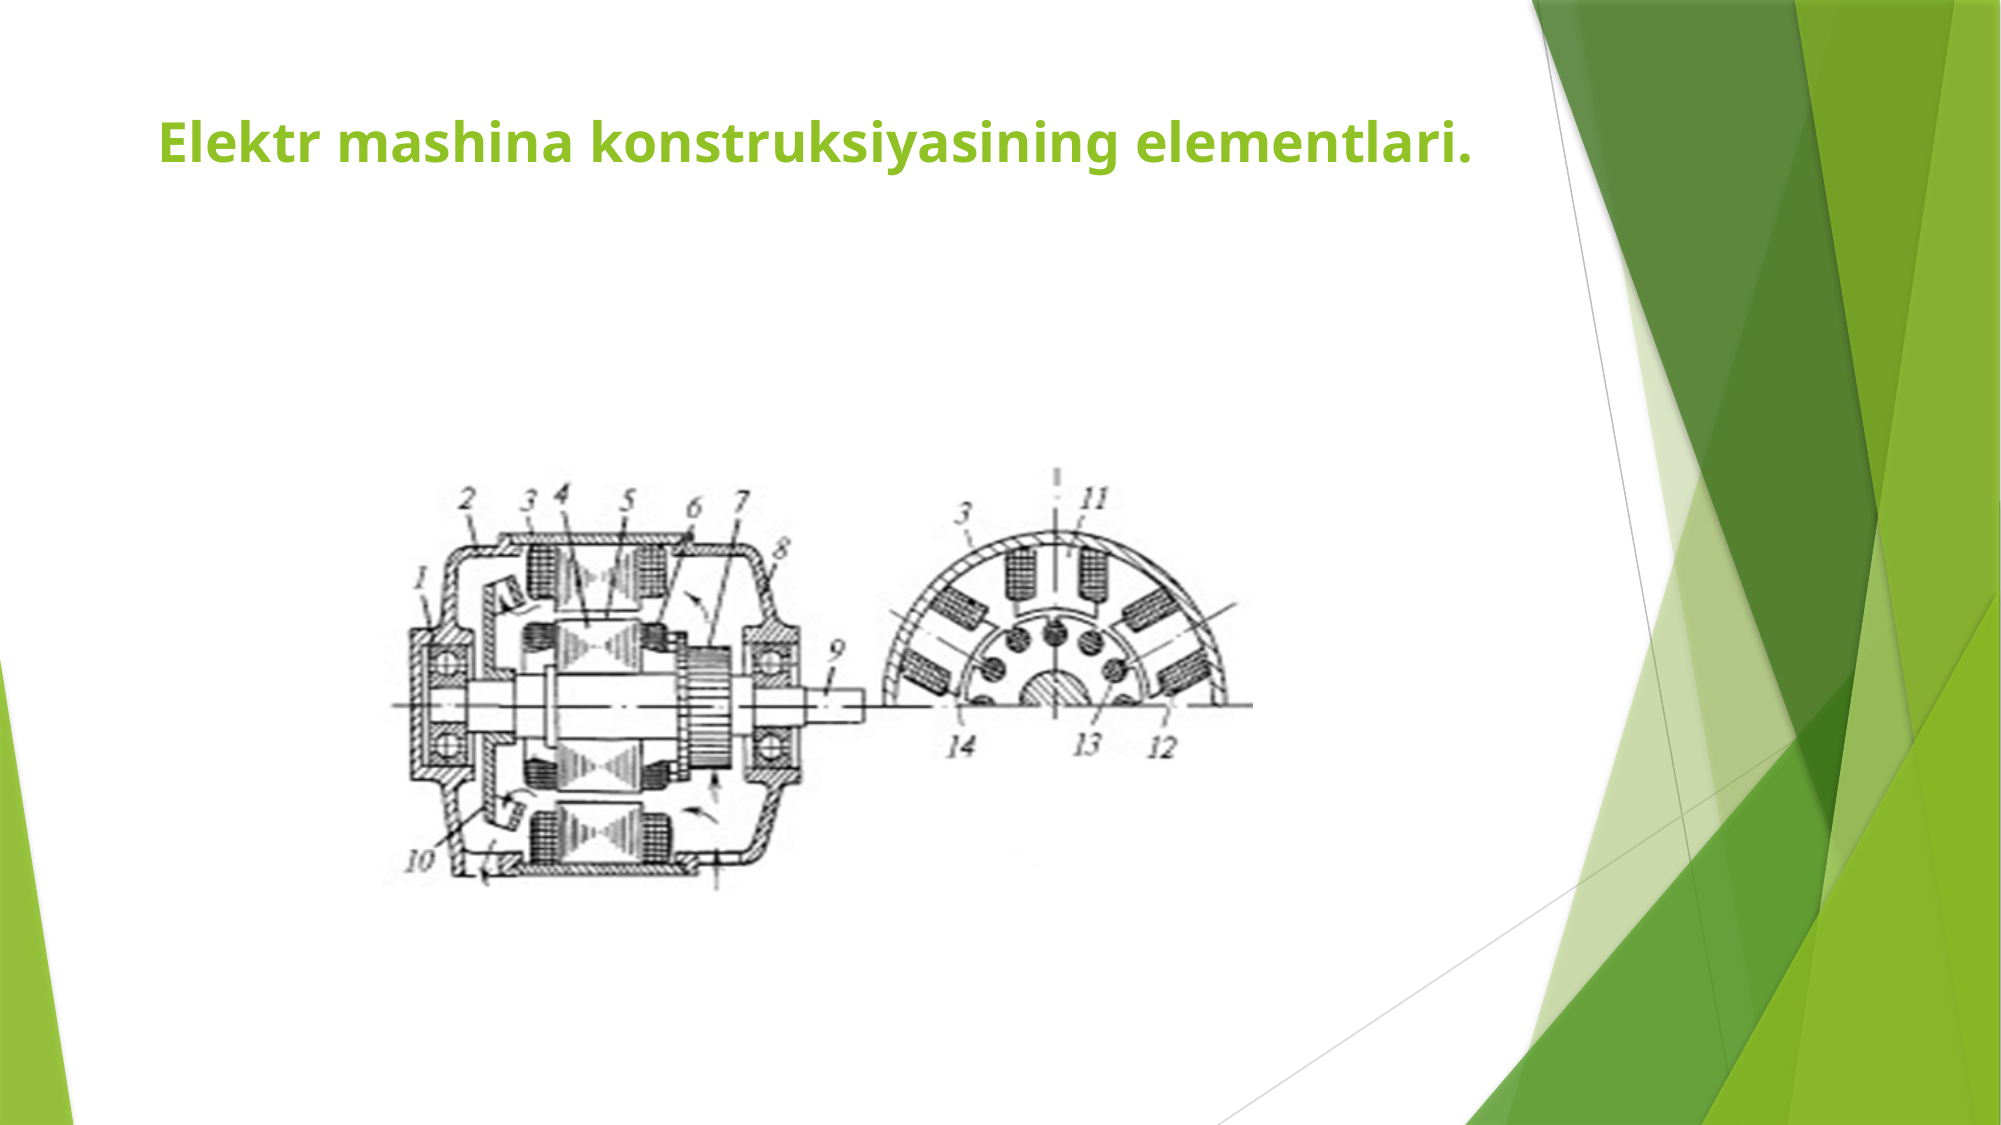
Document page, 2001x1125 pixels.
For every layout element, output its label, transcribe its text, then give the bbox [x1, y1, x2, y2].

title Elektr mashina konstruksiyasining elementlari. [111, 99, 1522, 317]
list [379, 450, 1253, 896]
